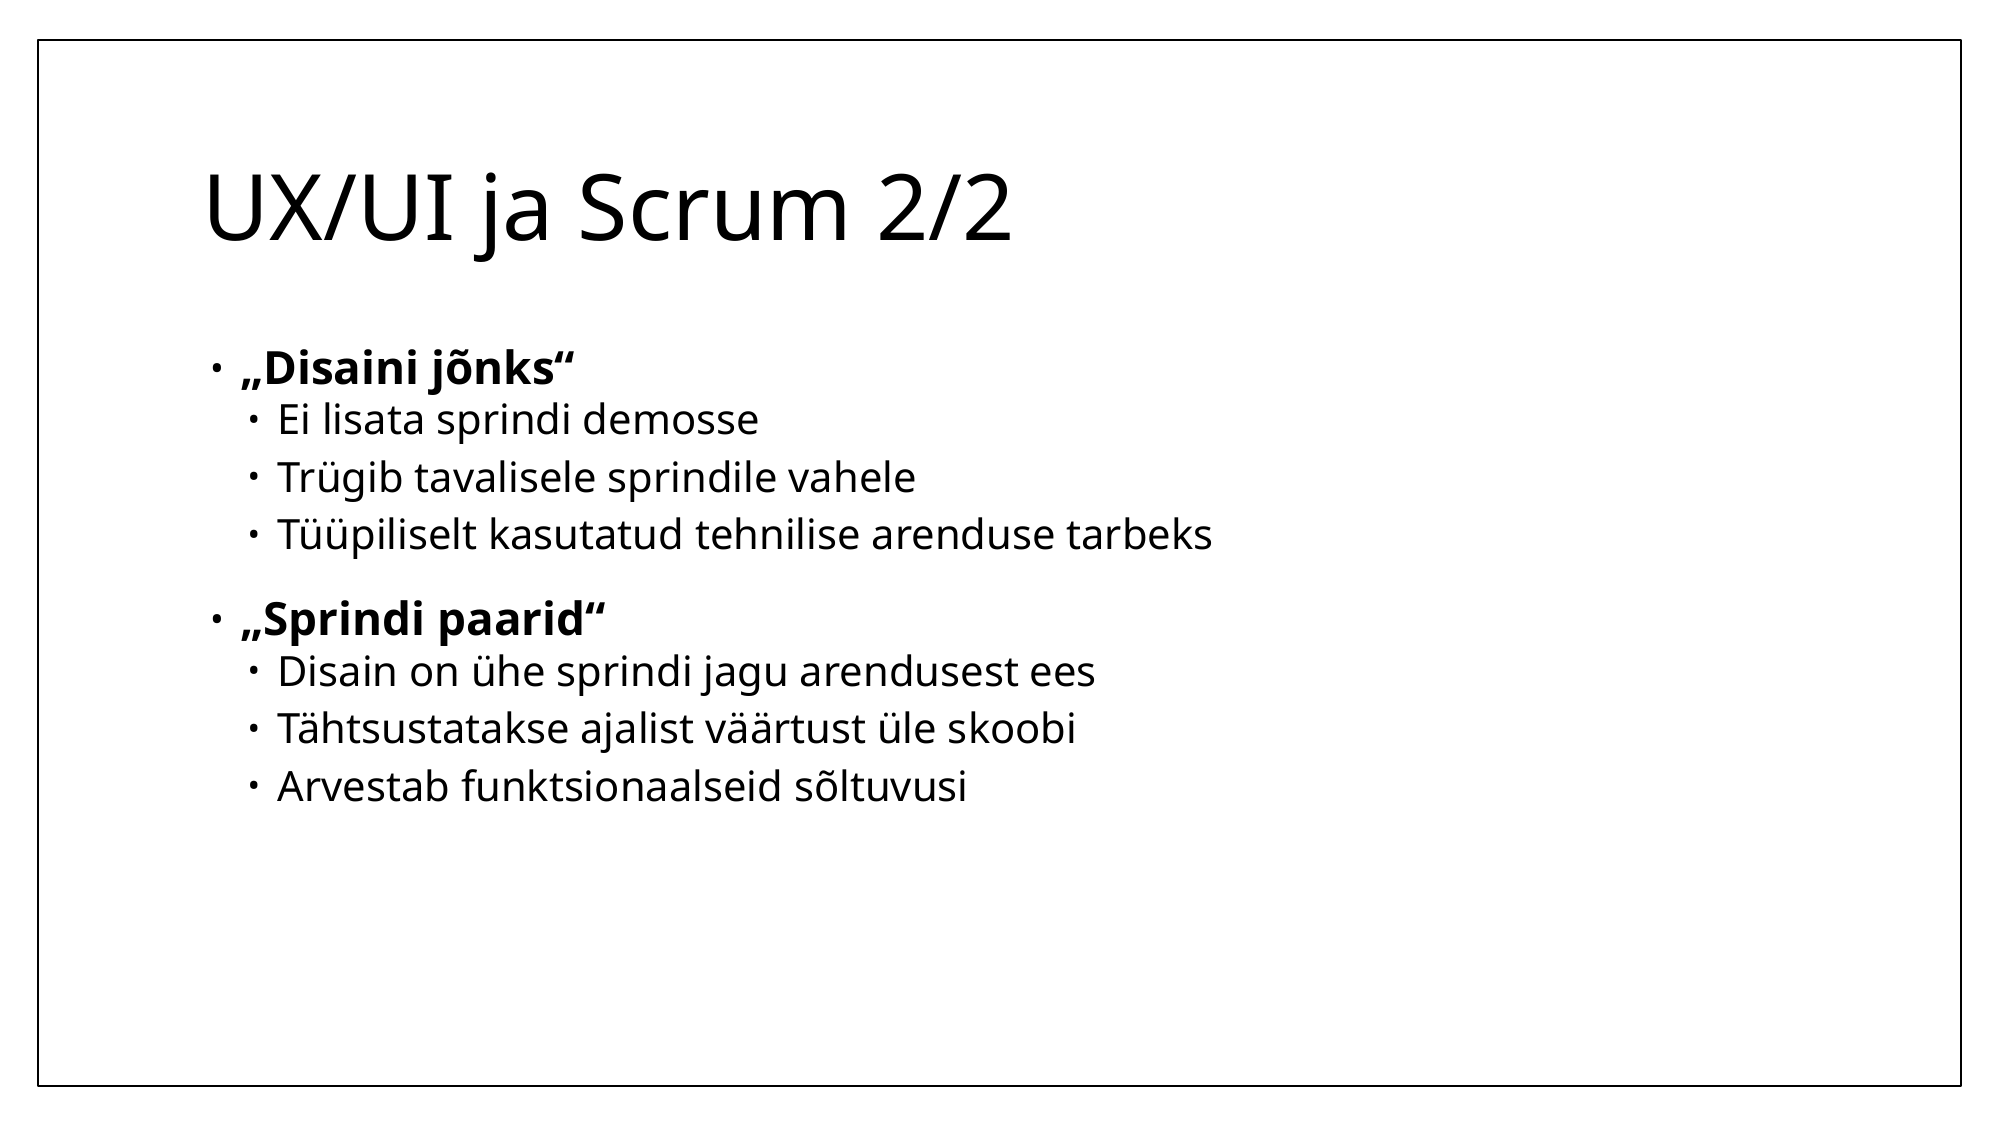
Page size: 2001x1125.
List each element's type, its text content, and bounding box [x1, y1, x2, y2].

title UX/UI ja Scrum 2/2 [187, 99, 1808, 323]
list „Disaini jõnks“ Ei lisata sprindi demosse Trügib tavalisele sprindile vahele Tüüpiliselt kasutatud tehnilise arenduse tarbeks „Sprindi paarid“ Disain on ühe sprindi jagu arendusest ees Tähtsustatakse ajalist väärtust üle skoobi Arvestab funktsionaalseid sõltuvusi [187, 337, 1808, 1000]
